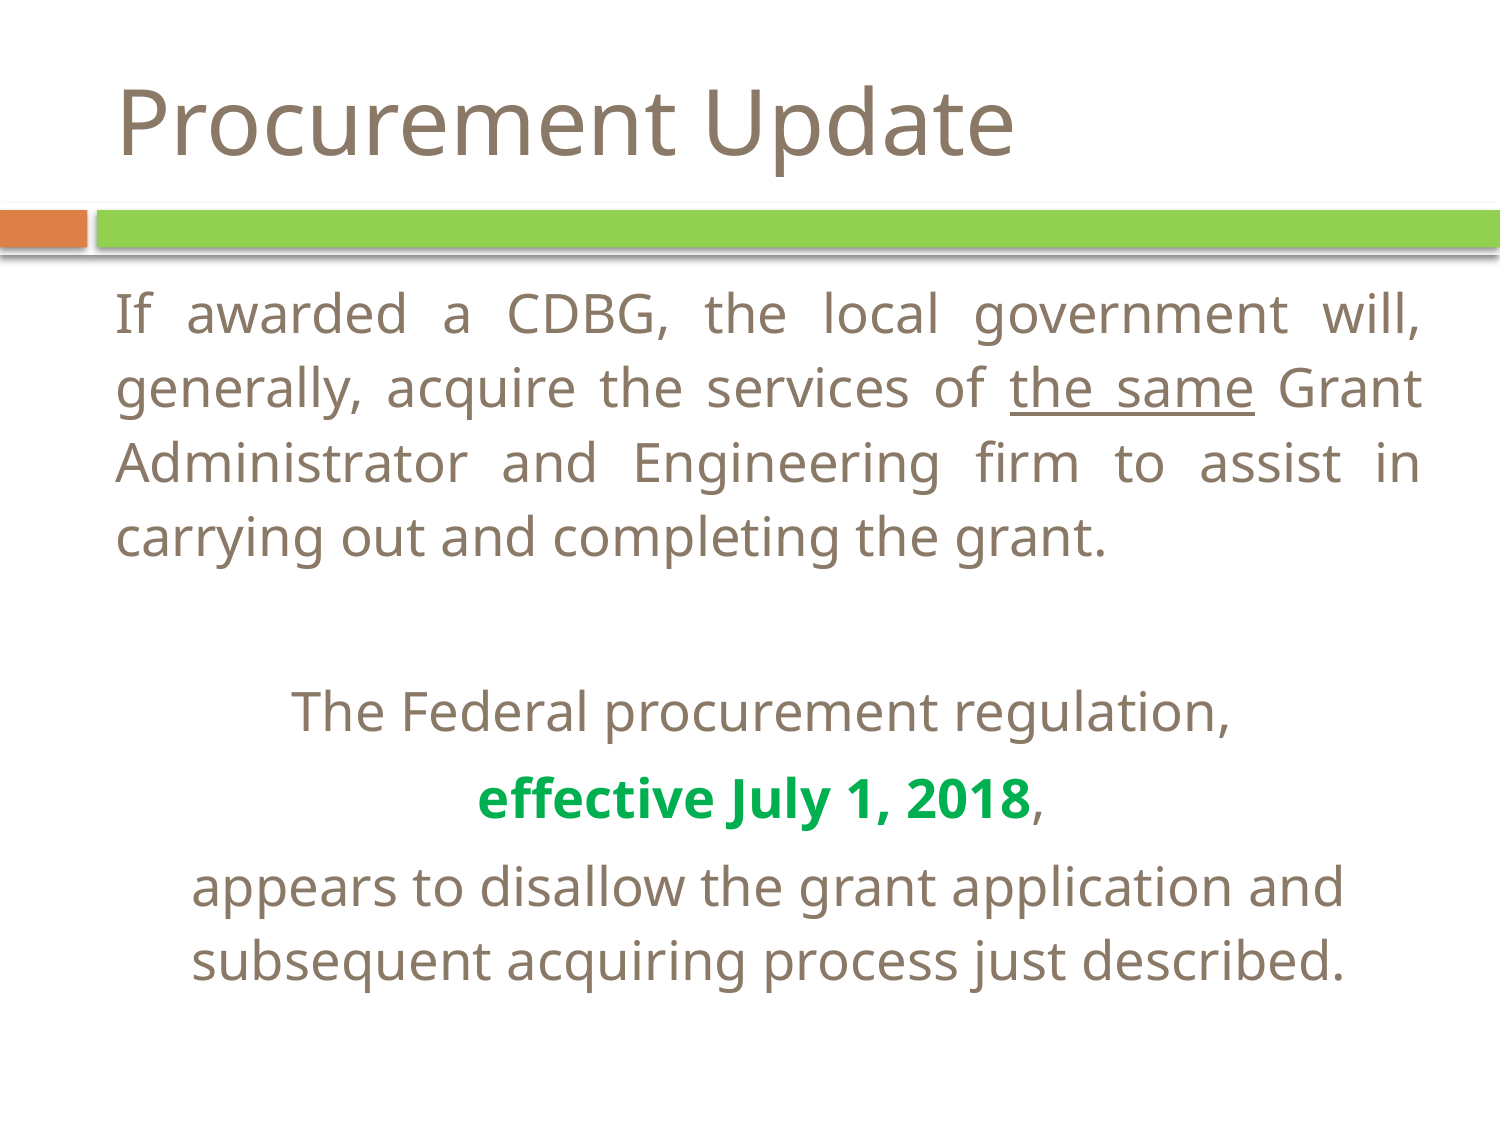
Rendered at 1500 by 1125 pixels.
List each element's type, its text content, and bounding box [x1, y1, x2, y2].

list If awarded a CDBG, the local government will, generally, acquire the services of the same Grant Administrator and Engineering firm to assist in carrying out and completing the grant. The Federal procurement regulation, effective July 1, 2018, appears to disallow the grant application and subsequent acquiring process just described. [100, 262, 1438, 1000]
title Procurement Update [100, 37, 1438, 200]
